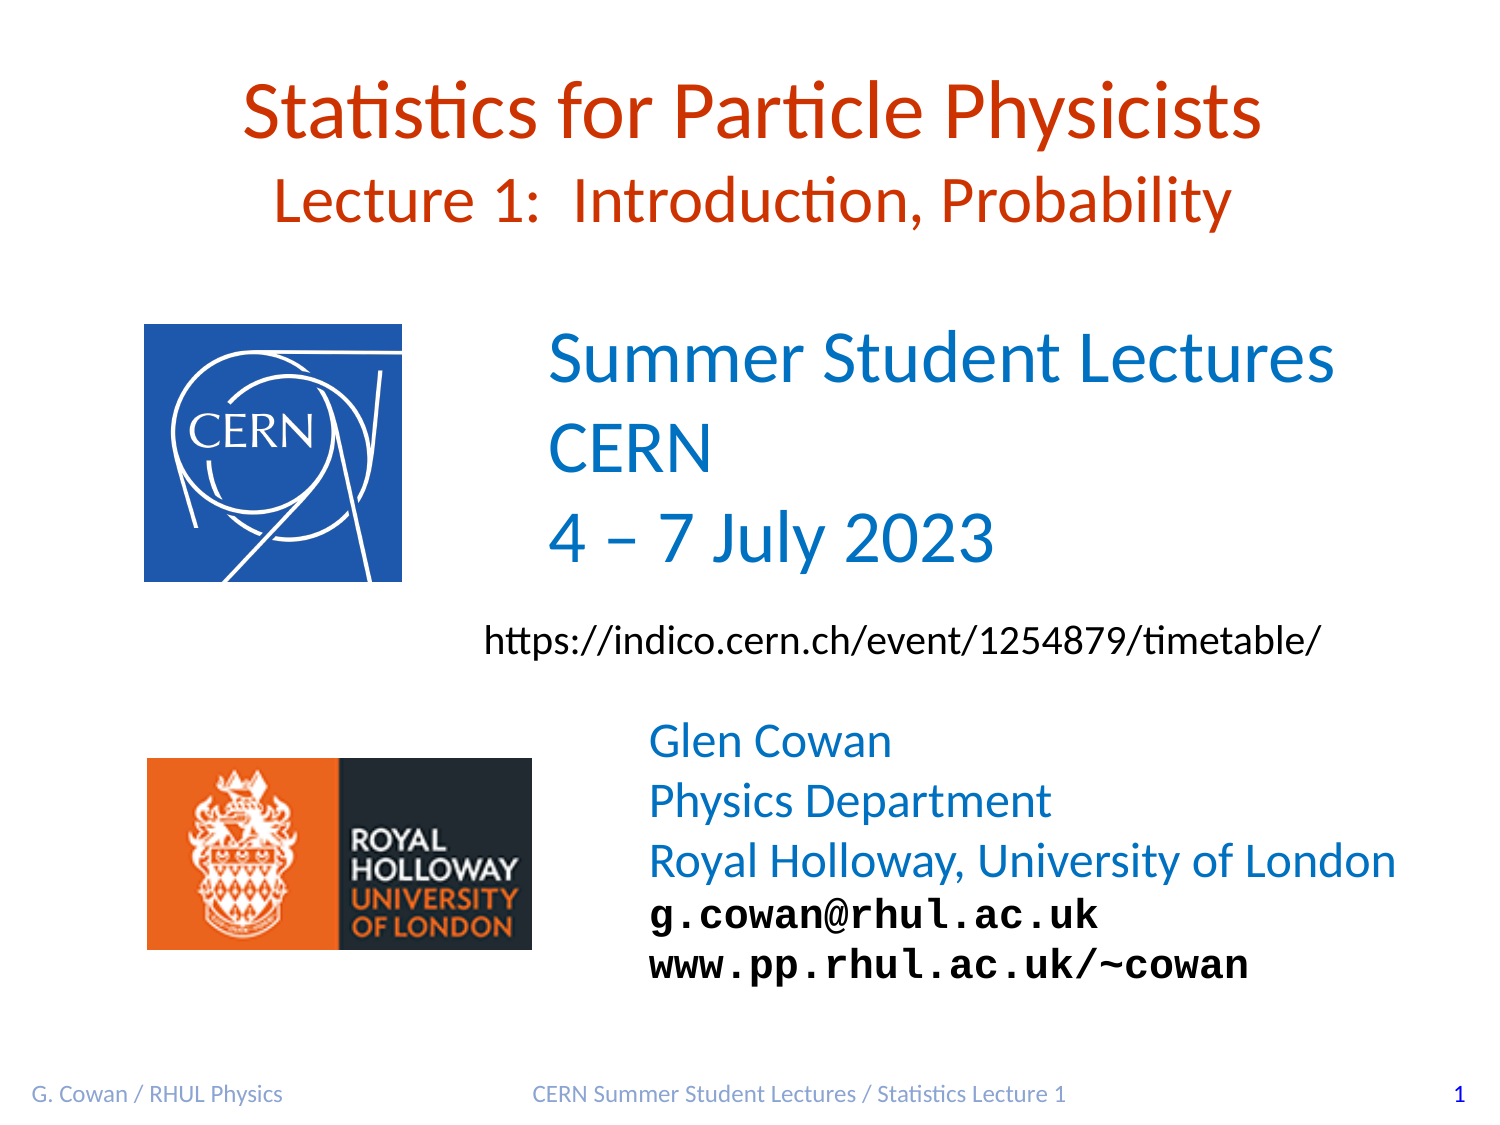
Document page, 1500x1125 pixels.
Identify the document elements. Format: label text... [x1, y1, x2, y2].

slide_number G. Cowan / RHUL Physics [16, 1062, 338, 1123]
picture [147, 757, 532, 950]
picture [144, 324, 402, 583]
text_box [16, 49, 1481, 206]
text_box Glen Cowan Physics Department Royal Holloway, University of London g.cowan@rhul.ac.uk www.pp.rhul.ac.uk/~cowan [633, 699, 1413, 995]
text_box Summer Student Lectures CERN 4 – 7 July 2023 [533, 299, 1352, 585]
slide_number 1 [1262, 1062, 1481, 1123]
footer CERN Summer Student Lectures / Statistics Lecture 1 [338, 1062, 1262, 1123]
text_box https://indico.cern.ch/event/1254879/timetable/ [468, 605, 1337, 671]
